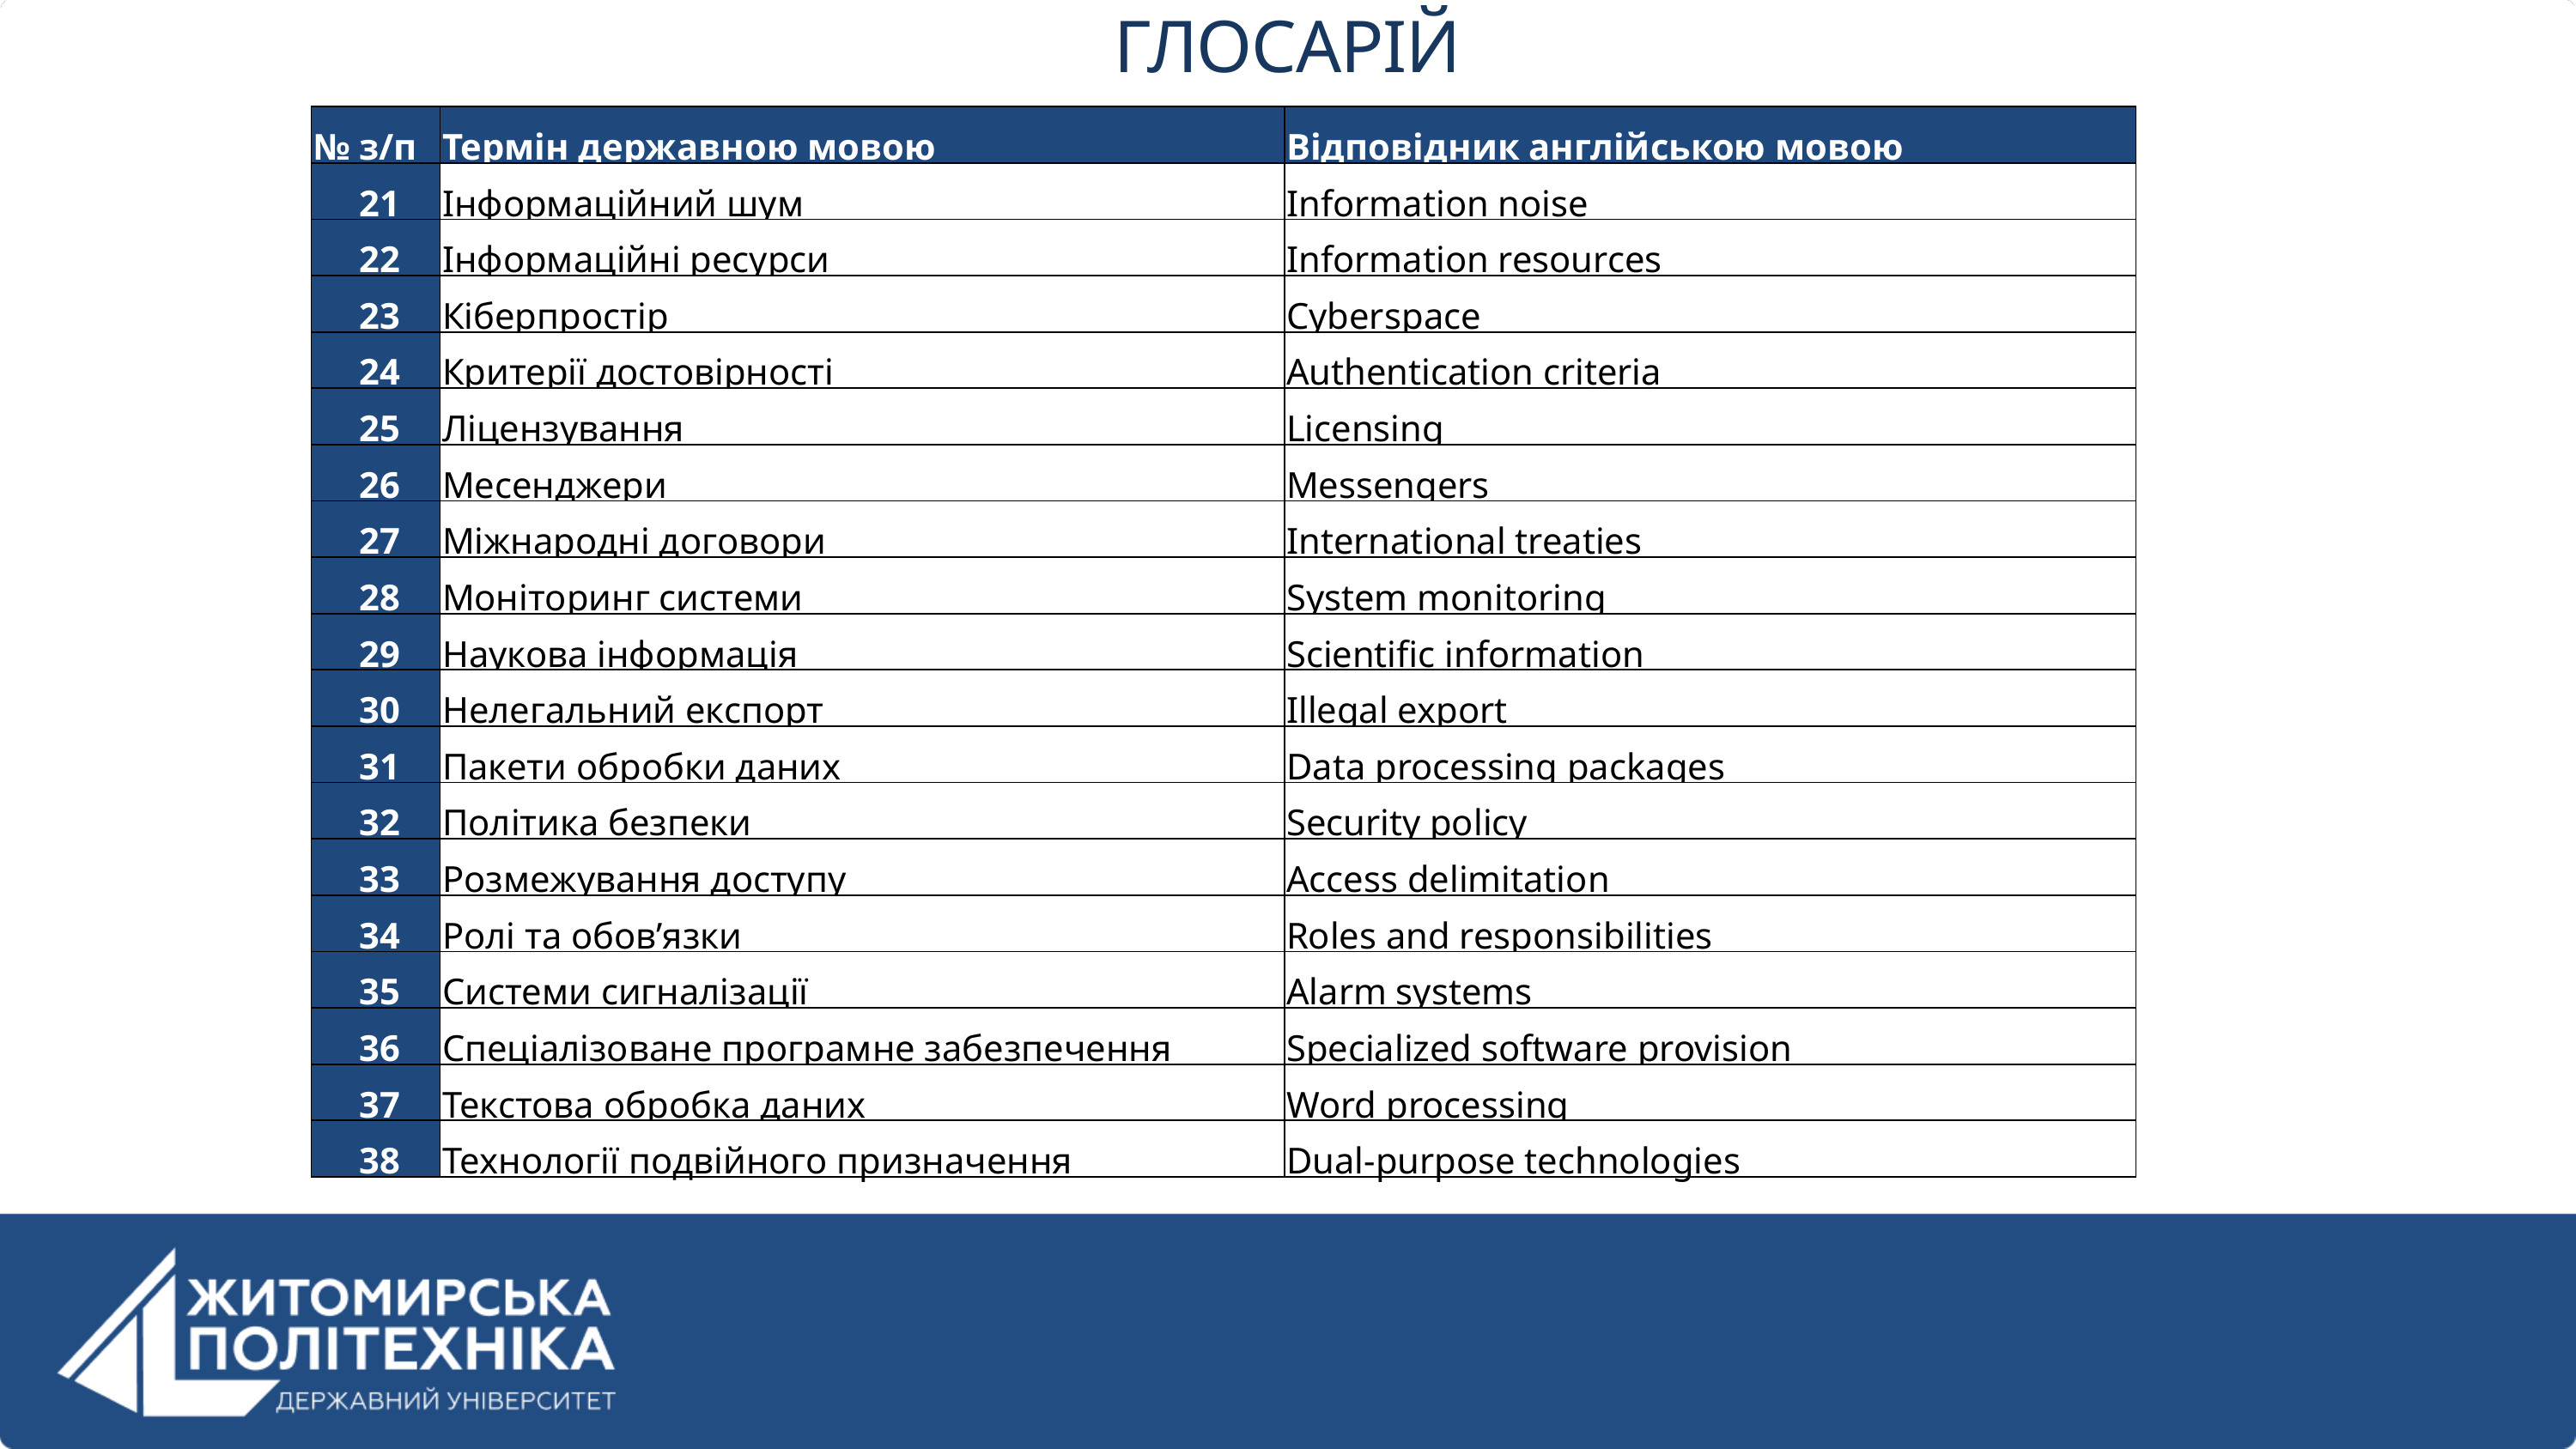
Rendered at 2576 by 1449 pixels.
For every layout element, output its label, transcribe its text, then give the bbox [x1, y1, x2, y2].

table_cell 22 [312, 220, 440, 275]
table_cell Нелегальний експорт [440, 670, 1284, 725]
table_cell 23 [312, 276, 440, 331]
table_cell Технології подвійного призначення [440, 1121, 1284, 1176]
table_cell Міжнародні договори [440, 501, 1284, 556]
table_cell System monitoring [1285, 558, 2136, 613]
table_cell Інформаційний шум [440, 164, 1284, 219]
table_cell 21 [312, 164, 440, 219]
table_cell Політика безпеки [440, 783, 1284, 838]
table_cell Security policy [1285, 783, 2136, 838]
table_cell Dual-purpose technologies [1285, 1121, 2136, 1176]
table_header Термін державною мовою [440, 107, 1284, 162]
table_cell Authentication criteria [1285, 333, 2136, 387]
table_cell Спеціалізоване програмне забезпечення [440, 1009, 1284, 1064]
table_cell Cyberspace [1285, 276, 2136, 331]
table_cell International treaties [1285, 501, 2136, 556]
table_cell Кіберпростір [440, 276, 1284, 331]
table_cell 34 [312, 896, 440, 951]
table_cell Word processing [1285, 1065, 2136, 1119]
table_cell Інформаційні ресурси [440, 220, 1284, 275]
table_cell 28 [312, 558, 440, 613]
text_box [0, 88, 2576, 1449]
table_cell 35 [312, 952, 440, 1007]
table_cell Data processing packages [1285, 727, 2136, 782]
table_cell Information noise [1285, 164, 2136, 219]
table_cell Наукова інформація [440, 615, 1284, 669]
text_box ГЛОСАРІЙ [0, 0, 2576, 88]
table_cell Roles and responsibilities [1285, 896, 2136, 951]
table_cell 32 [312, 783, 440, 838]
table_cell Scientific information [1285, 615, 2136, 669]
table_cell Messengers [1285, 446, 2136, 500]
table_cell Месенджери [440, 446, 1284, 500]
table_header № з/п [312, 107, 440, 162]
table_cell Specialized software provision [1285, 1009, 2136, 1064]
table_cell Системи сигналізації [440, 952, 1284, 1007]
table_cell 30 [312, 670, 440, 725]
table_cell 37 [312, 1065, 440, 1119]
table_cell Моніторинг системи [440, 558, 1284, 613]
table_cell Пакети обробки даних [440, 727, 1284, 782]
table_cell 33 [312, 840, 440, 894]
table_cell 26 [312, 446, 440, 500]
table_cell 31 [312, 727, 440, 782]
table_cell 38 [312, 1121, 440, 1176]
table_cell 29 [312, 615, 440, 669]
table_cell 36 [312, 1009, 440, 1064]
table_cell 27 [312, 501, 440, 556]
table_cell Розмежування доступу [440, 840, 1284, 894]
table_cell Alarm systems [1285, 952, 2136, 1007]
table_header Відповідник англійською мовою [1285, 107, 2136, 162]
table_cell Ролі та обов’язки [440, 896, 1284, 951]
table_cell Information resources [1285, 220, 2136, 275]
table_cell Текстова обробка даних [440, 1065, 1284, 1119]
table_cell Licensing [1285, 389, 2136, 444]
table_cell Ліцензування [440, 389, 1284, 444]
table_cell 24 [312, 333, 440, 387]
table_cell 25 [312, 389, 440, 444]
table_cell Критерії достовірності [440, 333, 1284, 387]
table_cell Access delimitation [1285, 840, 2136, 894]
table_cell Illegal export [1285, 670, 2136, 725]
